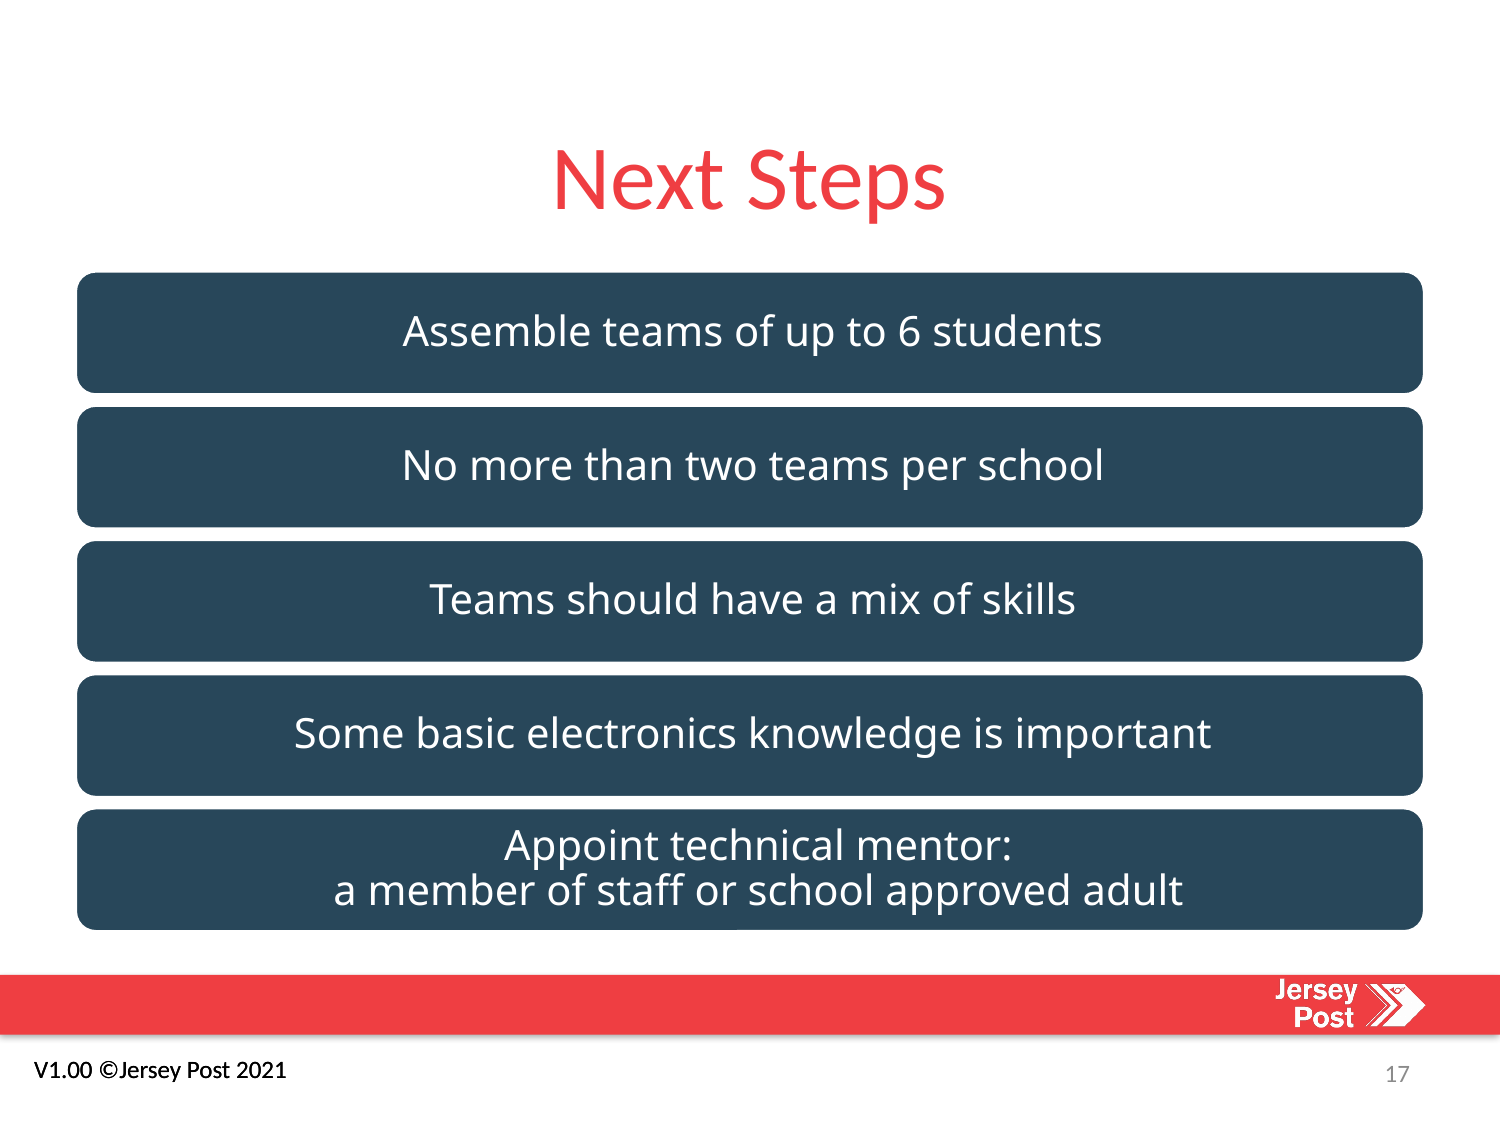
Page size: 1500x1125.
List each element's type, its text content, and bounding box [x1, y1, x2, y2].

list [74, 262, 1426, 941]
slide_number 17 [1074, 1042, 1425, 1103]
title Next Steps [75, 100, 1425, 246]
picture [1260, 963, 1441, 1043]
